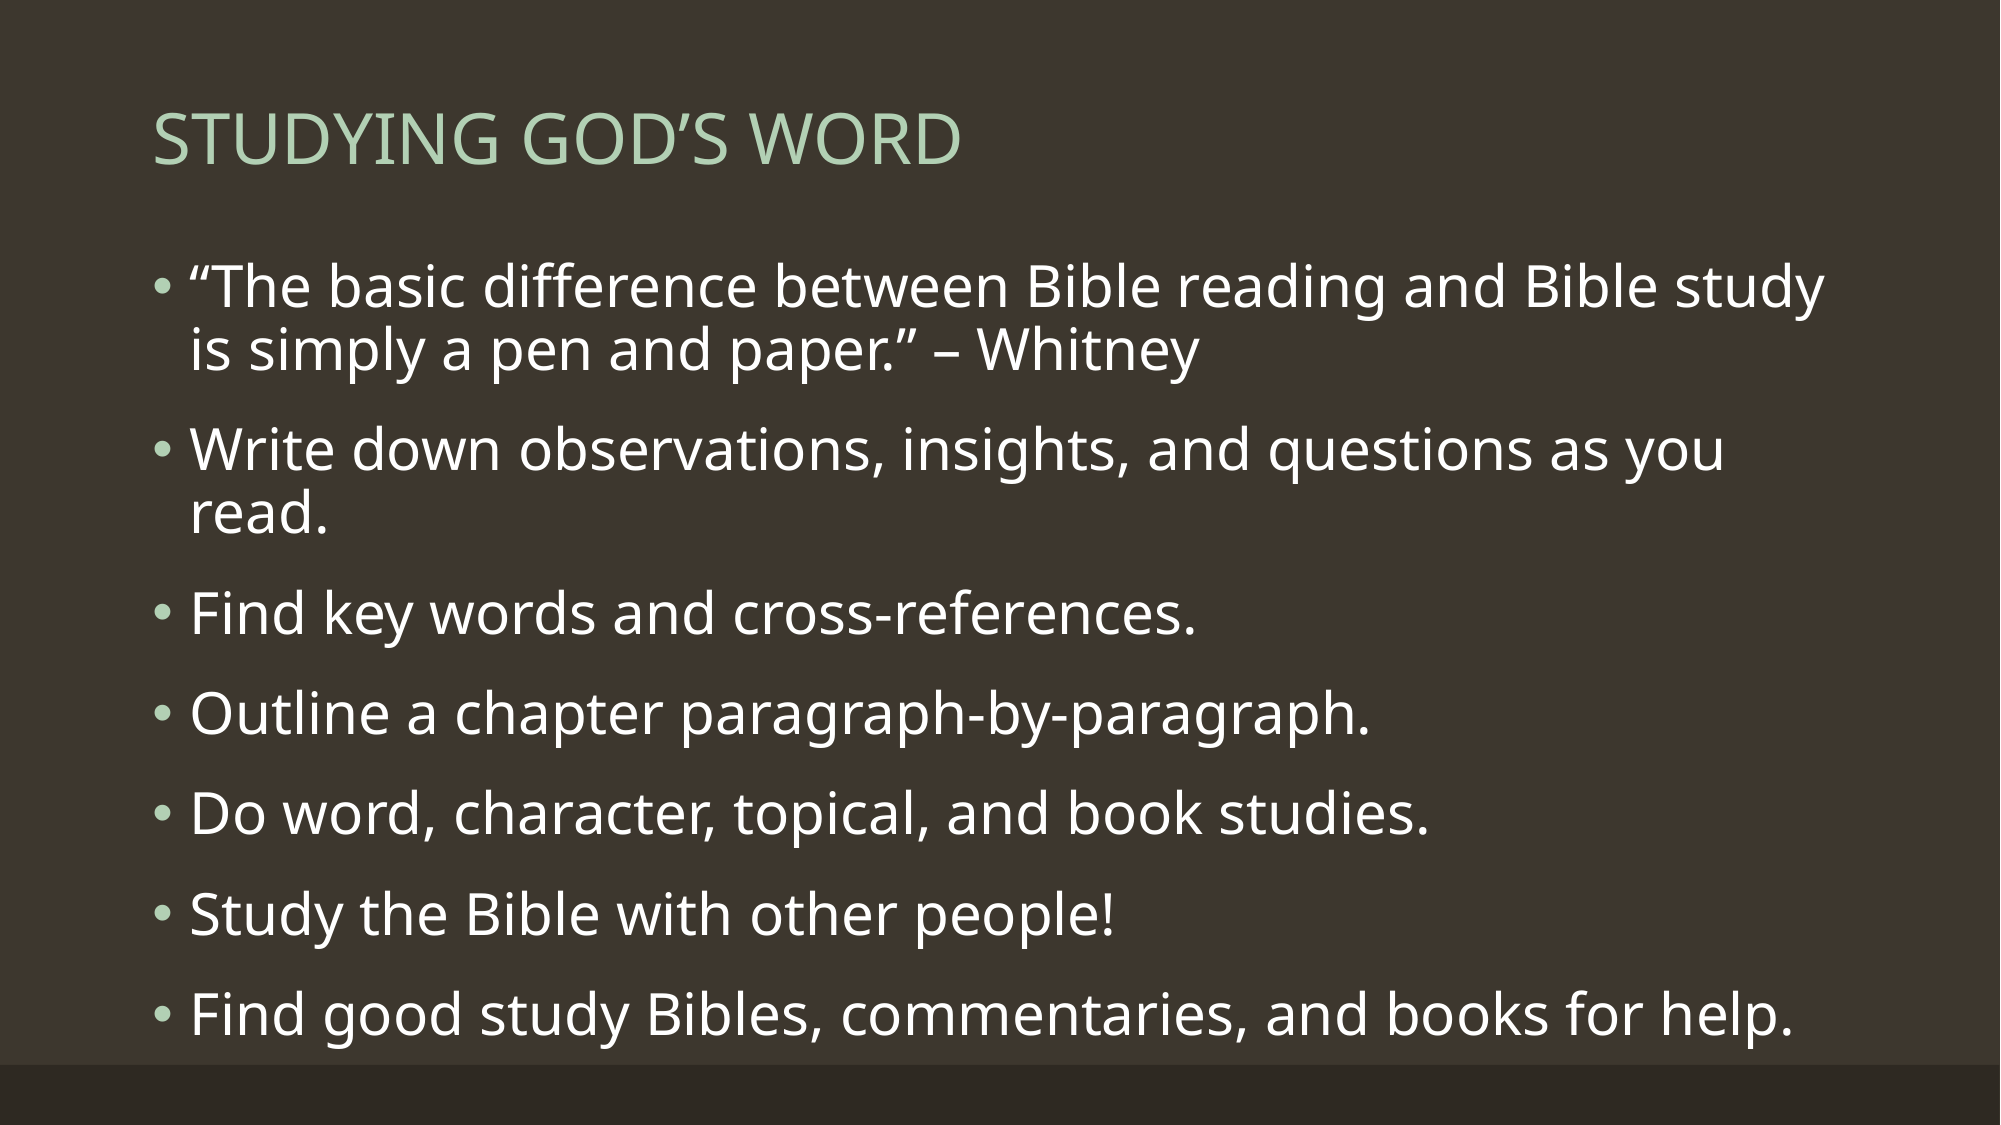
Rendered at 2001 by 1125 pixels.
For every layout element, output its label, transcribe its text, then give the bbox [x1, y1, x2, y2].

list “The basic difference between Bible reading and Bible study is simply a pen and paper.” – Whitney Write down observations, insights, and questions as you read. Find key words and cross-references. Outline a chapter paragraph-by-paragraph. Do word, character, topical, and book studies. Study the Bible with other people! Find good study Bibles, commentaries, and books for help. [137, 249, 1863, 1066]
title STUDYING GOD’S WORD [137, 59, 1863, 188]
